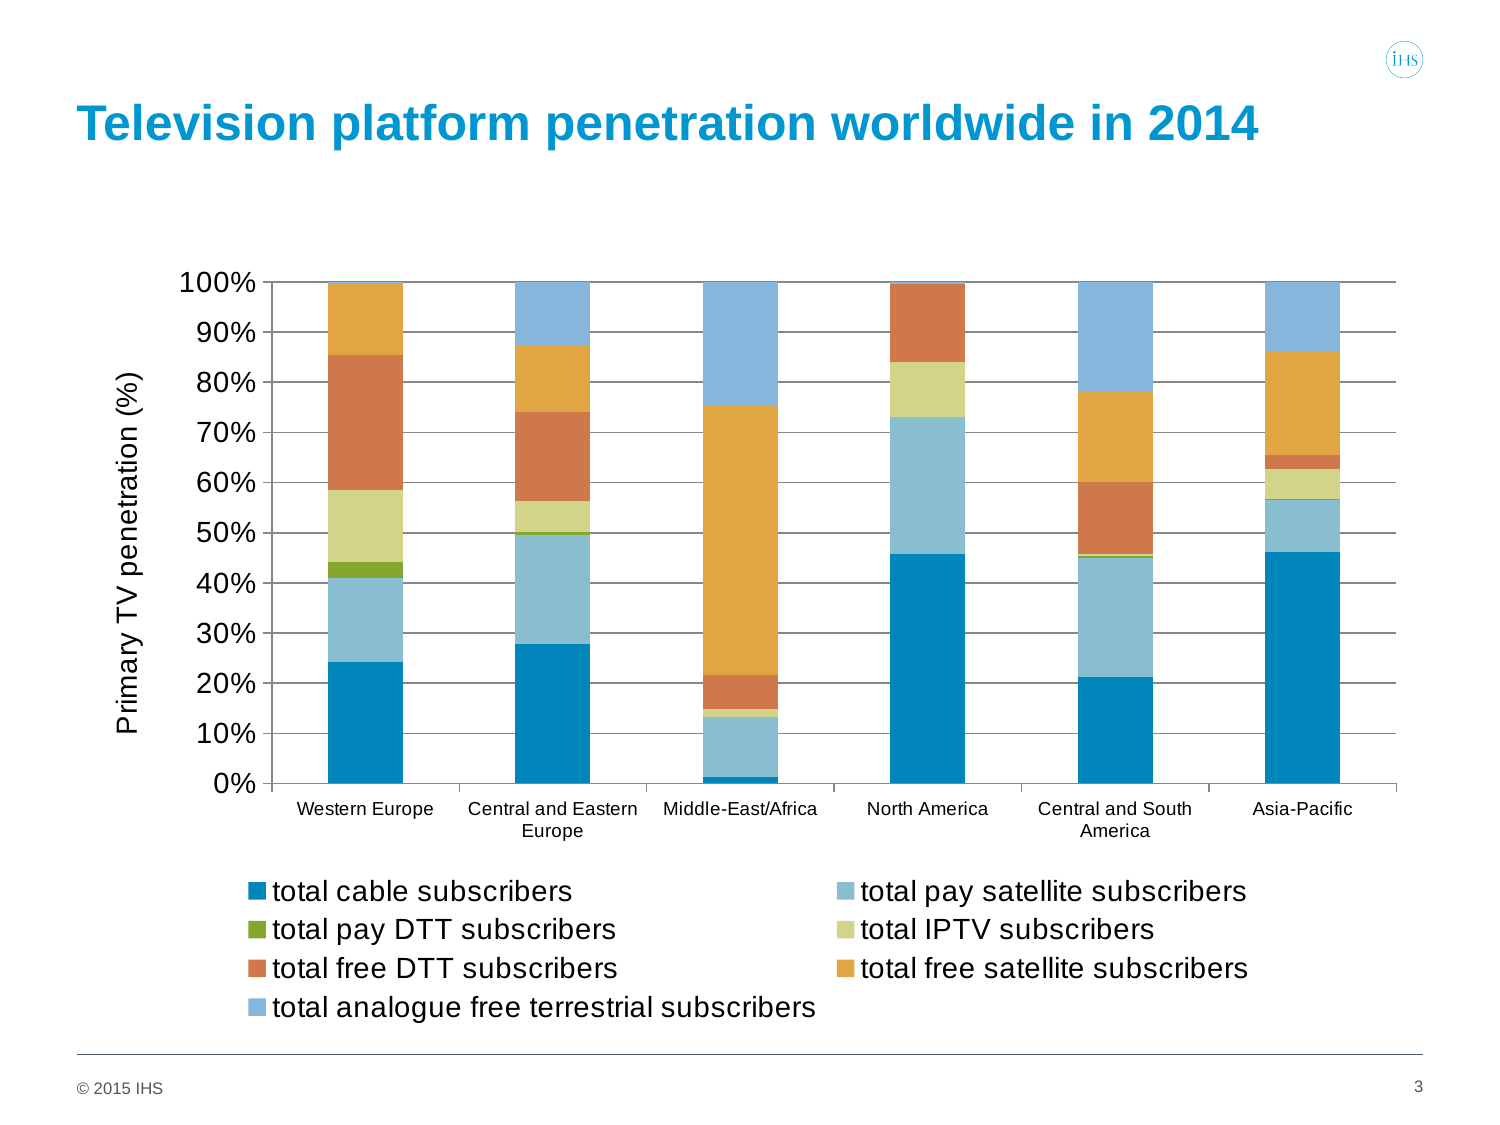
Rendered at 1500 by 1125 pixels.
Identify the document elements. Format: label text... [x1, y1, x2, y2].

title Television platform penetration worldwide in 2014 [76, 90, 1424, 220]
slide_number 3 [1328, 1067, 1424, 1104]
picture [1385, 40, 1424, 79]
chart [74, 249, 1424, 1030]
